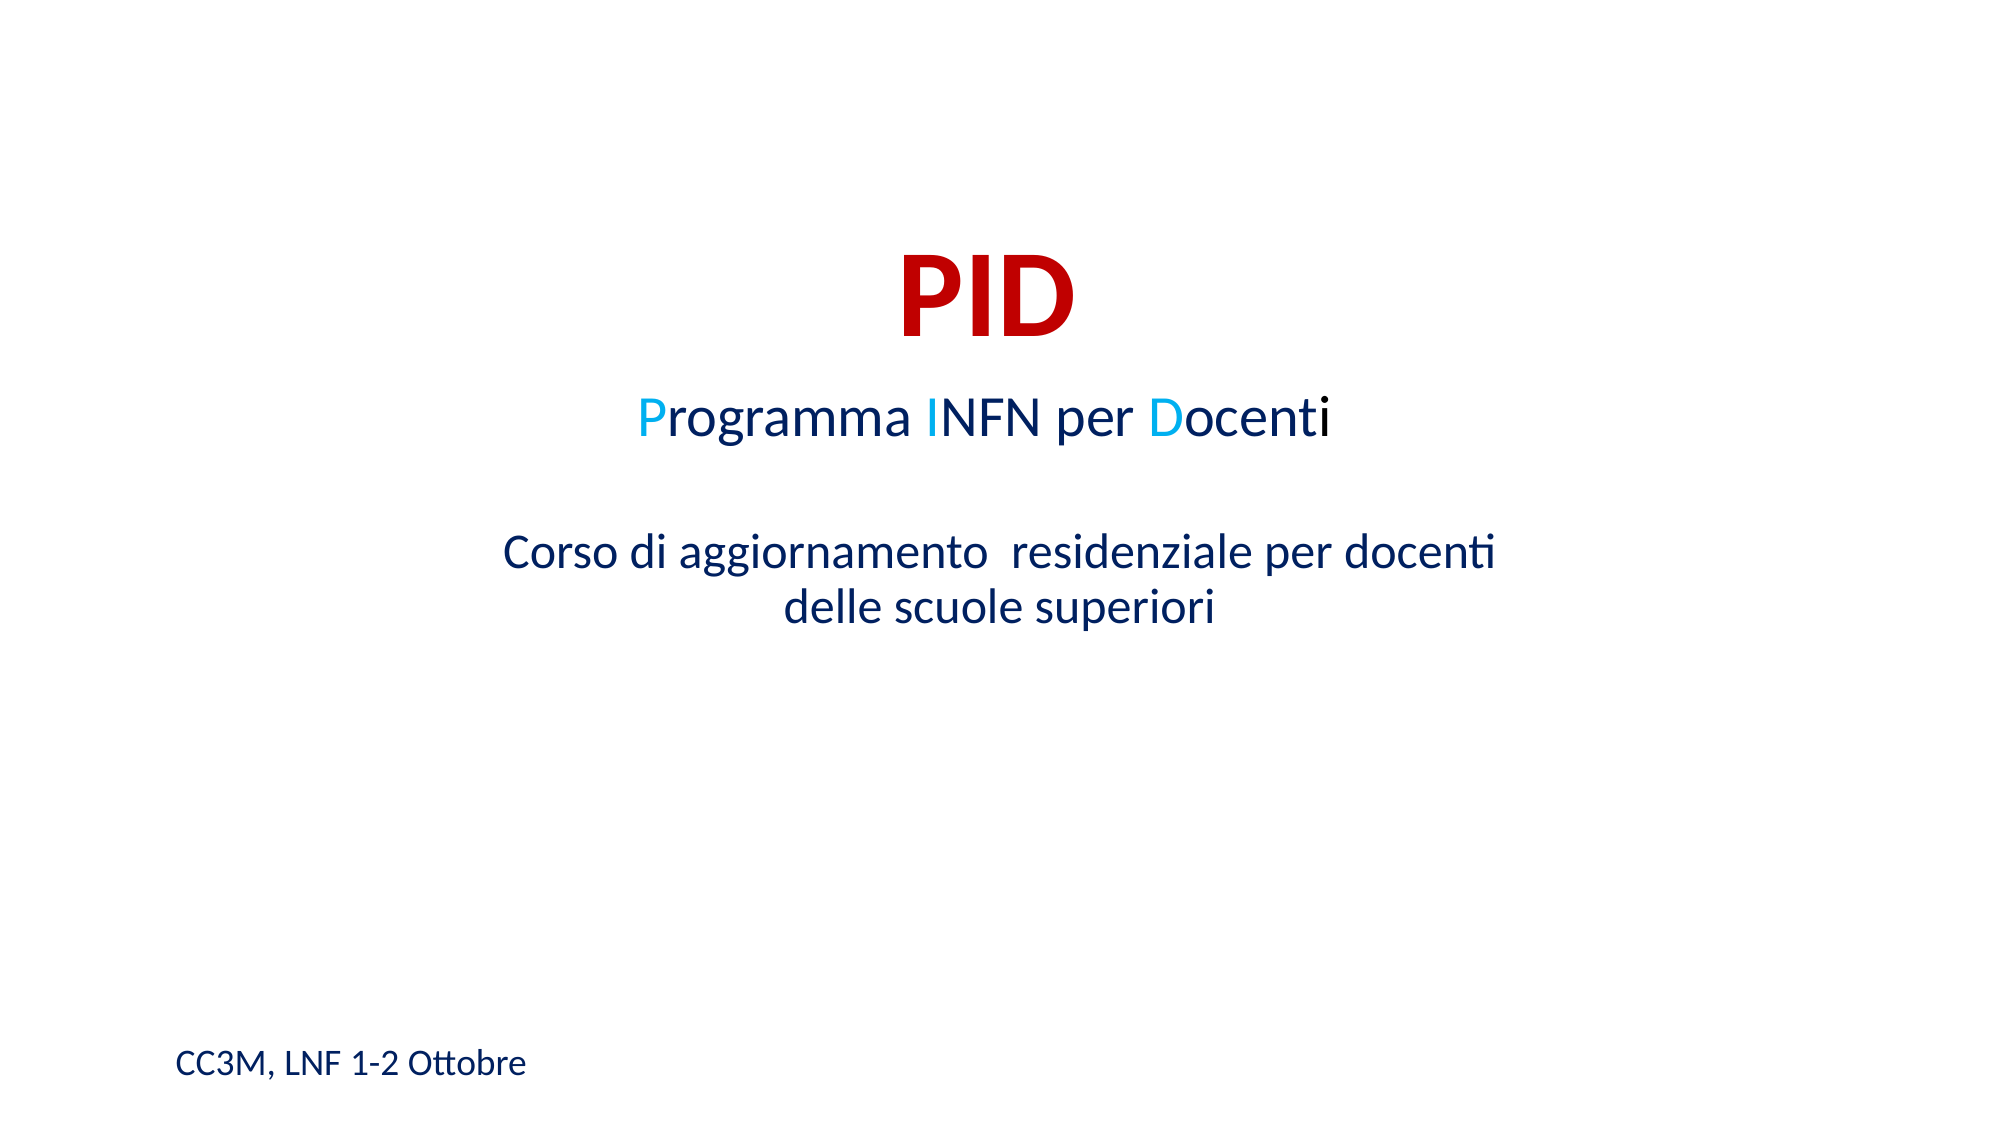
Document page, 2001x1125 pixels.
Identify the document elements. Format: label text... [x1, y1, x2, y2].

text_box Programma INFN per Docenti [622, 370, 1443, 456]
text_box CC3M, LNF 1-2 Ottobre [0, 1030, 703, 1091]
subtitle Corso di aggiornamento residenziale per docenti delle scuole superiori [474, 518, 1525, 1125]
title PID [362, 177, 1612, 372]
